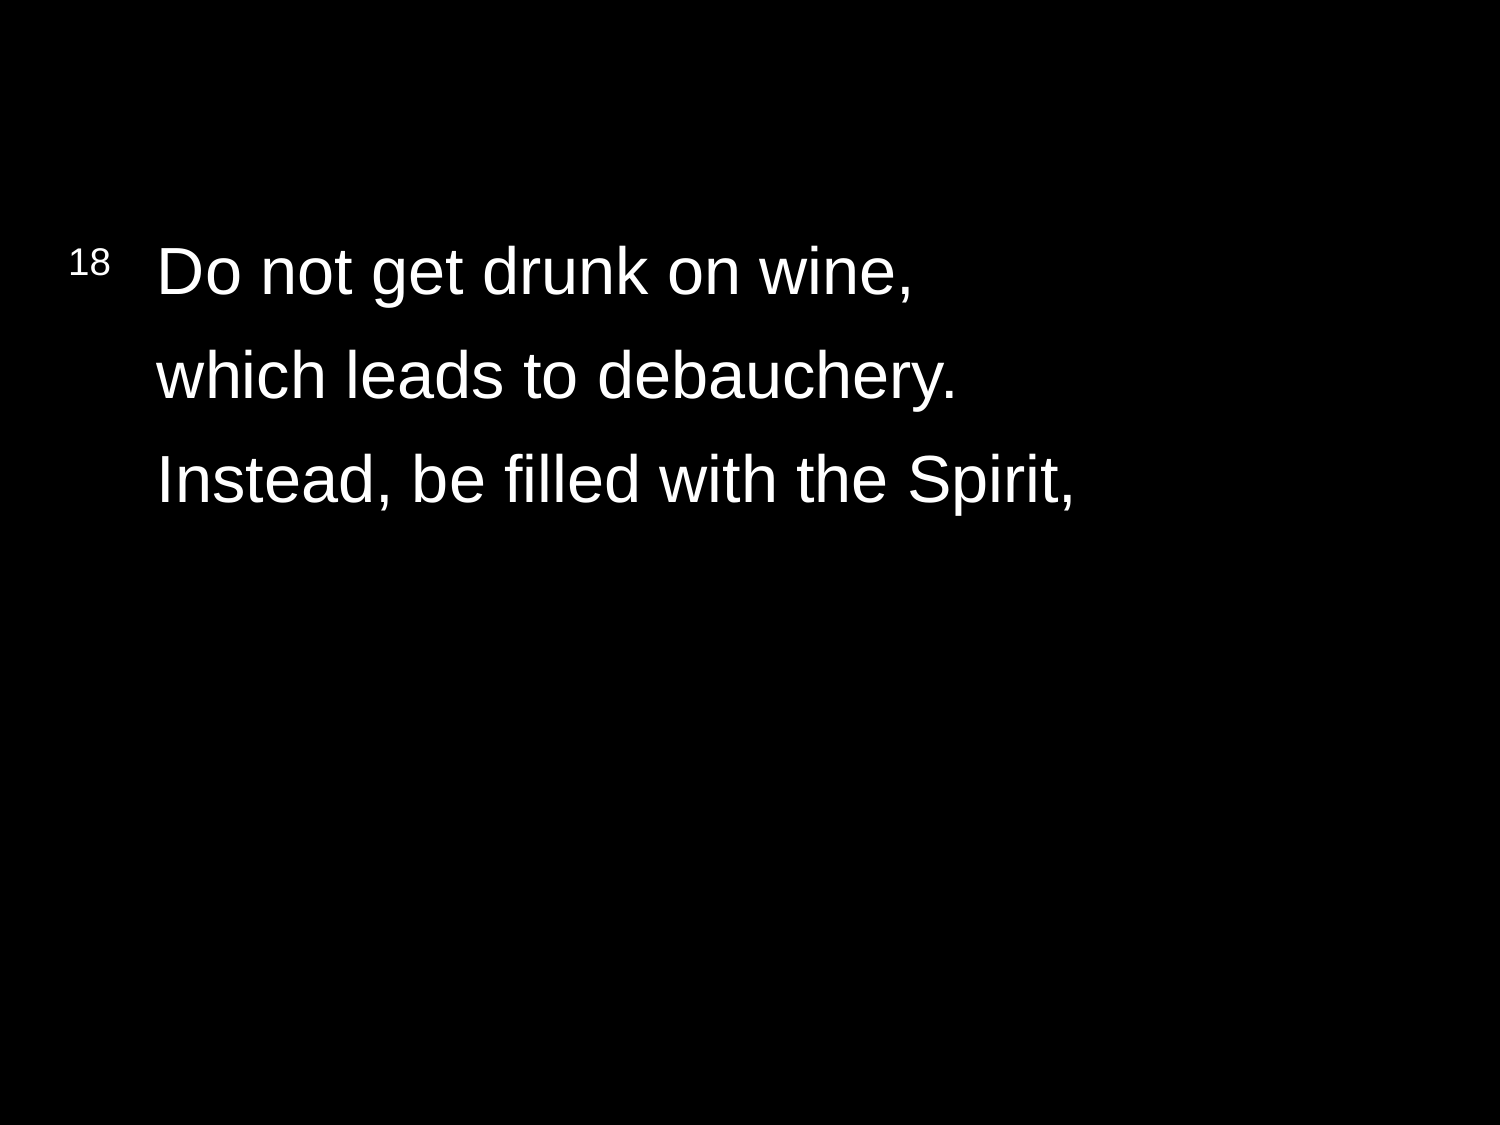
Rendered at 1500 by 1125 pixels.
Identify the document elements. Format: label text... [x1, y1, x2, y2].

list 18 Do not get drunk on wine, which leads to debauchery. Instead, be filled with the Spirit, [53, 196, 1388, 1005]
